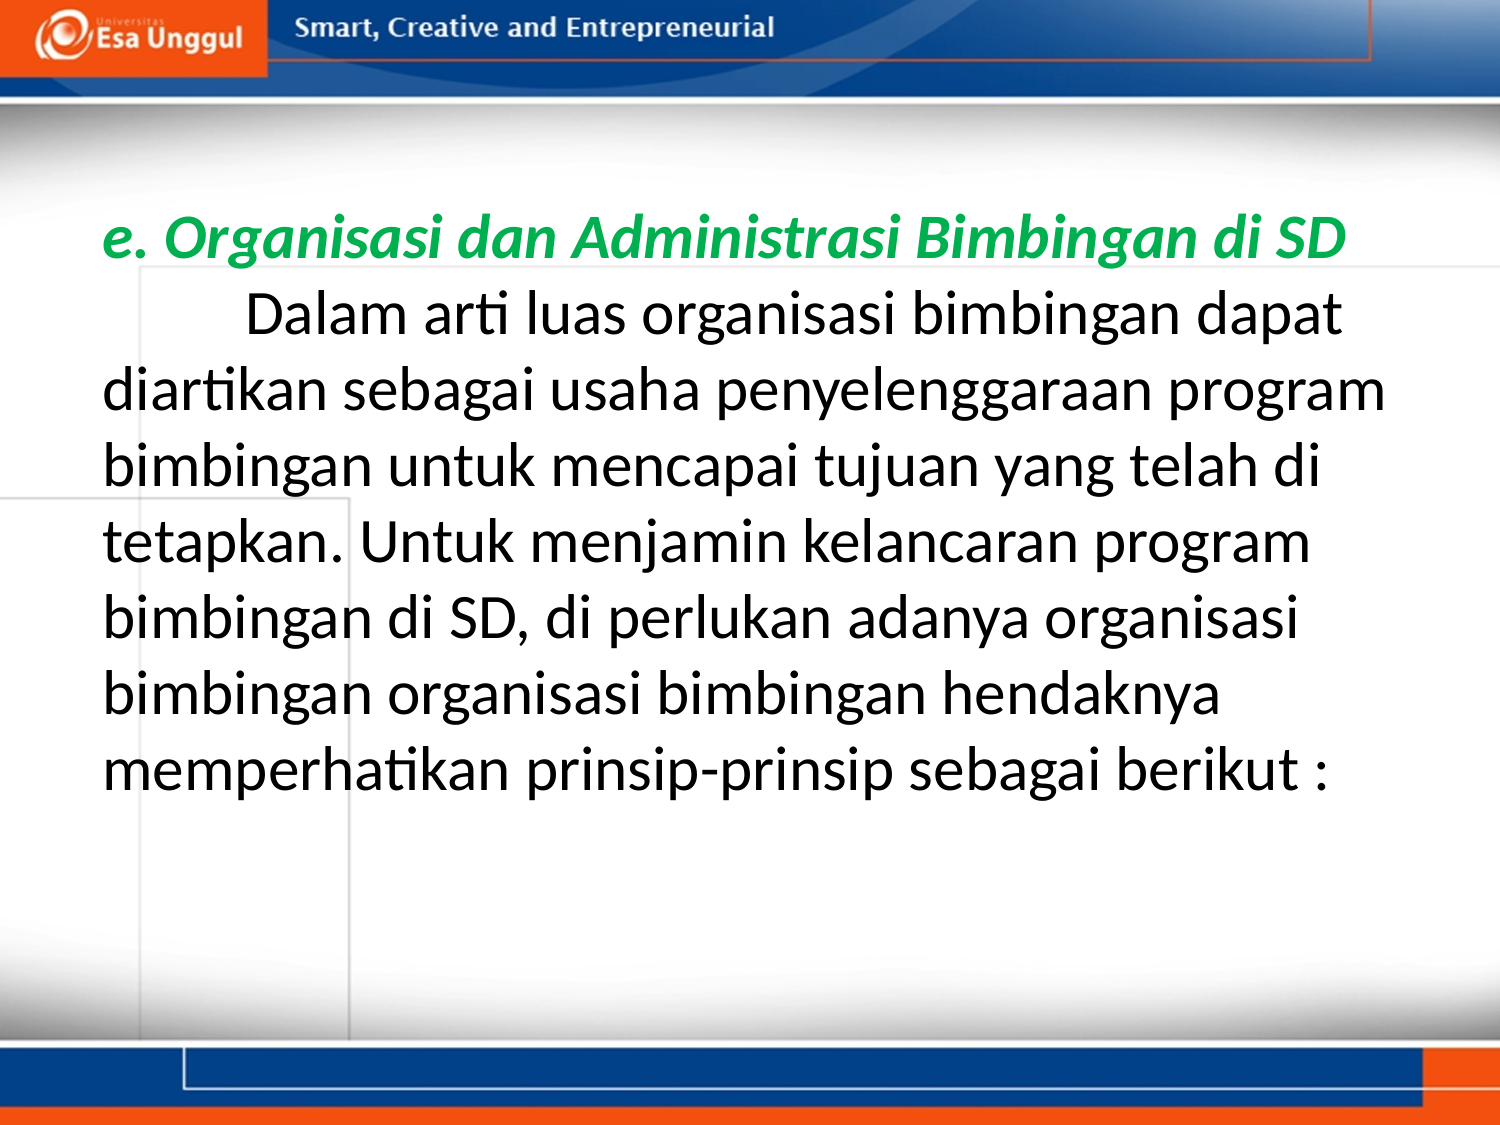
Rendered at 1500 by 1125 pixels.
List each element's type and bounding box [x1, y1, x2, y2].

list [0, 0, 1500, 1125]
